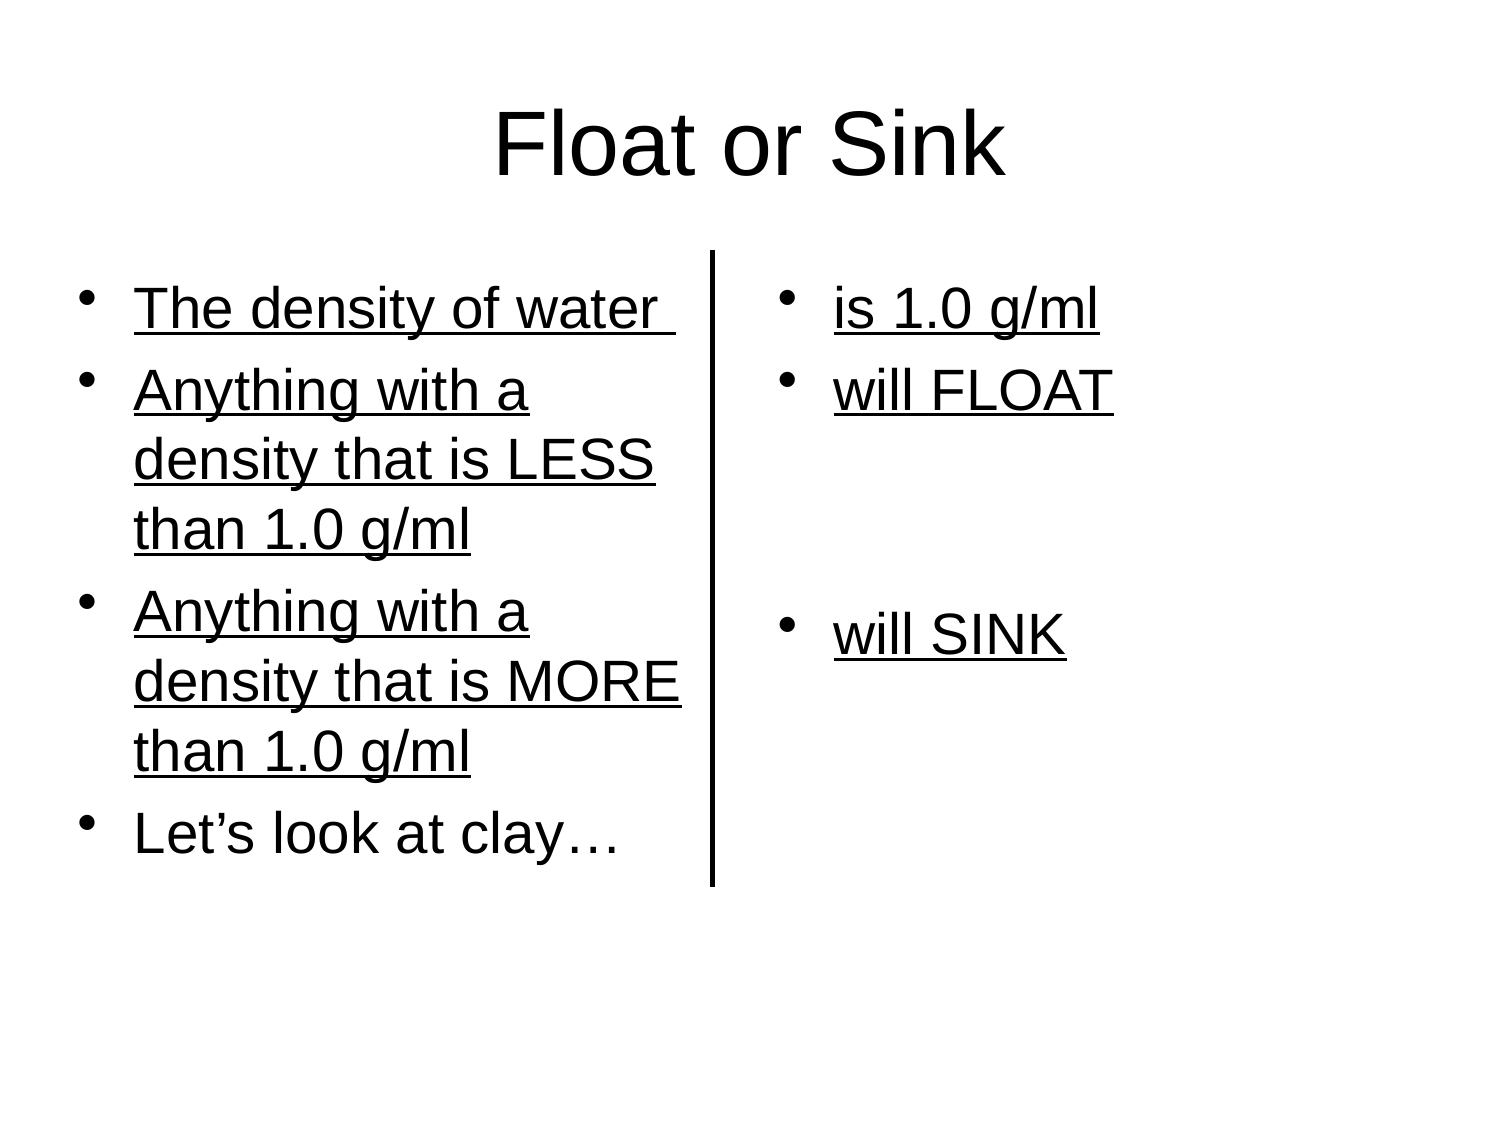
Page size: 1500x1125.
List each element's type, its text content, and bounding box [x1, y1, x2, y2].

list is 1.0 g/ml will FLOAT will SINK [762, 262, 1425, 1005]
title Float or Sink [75, 45, 1425, 233]
list The density of water Anything with a density that is LESS than 1.0 g/ml Anything with a density that is MORE than 1.0 g/ml Let’s look at clay… [62, 262, 725, 1005]
